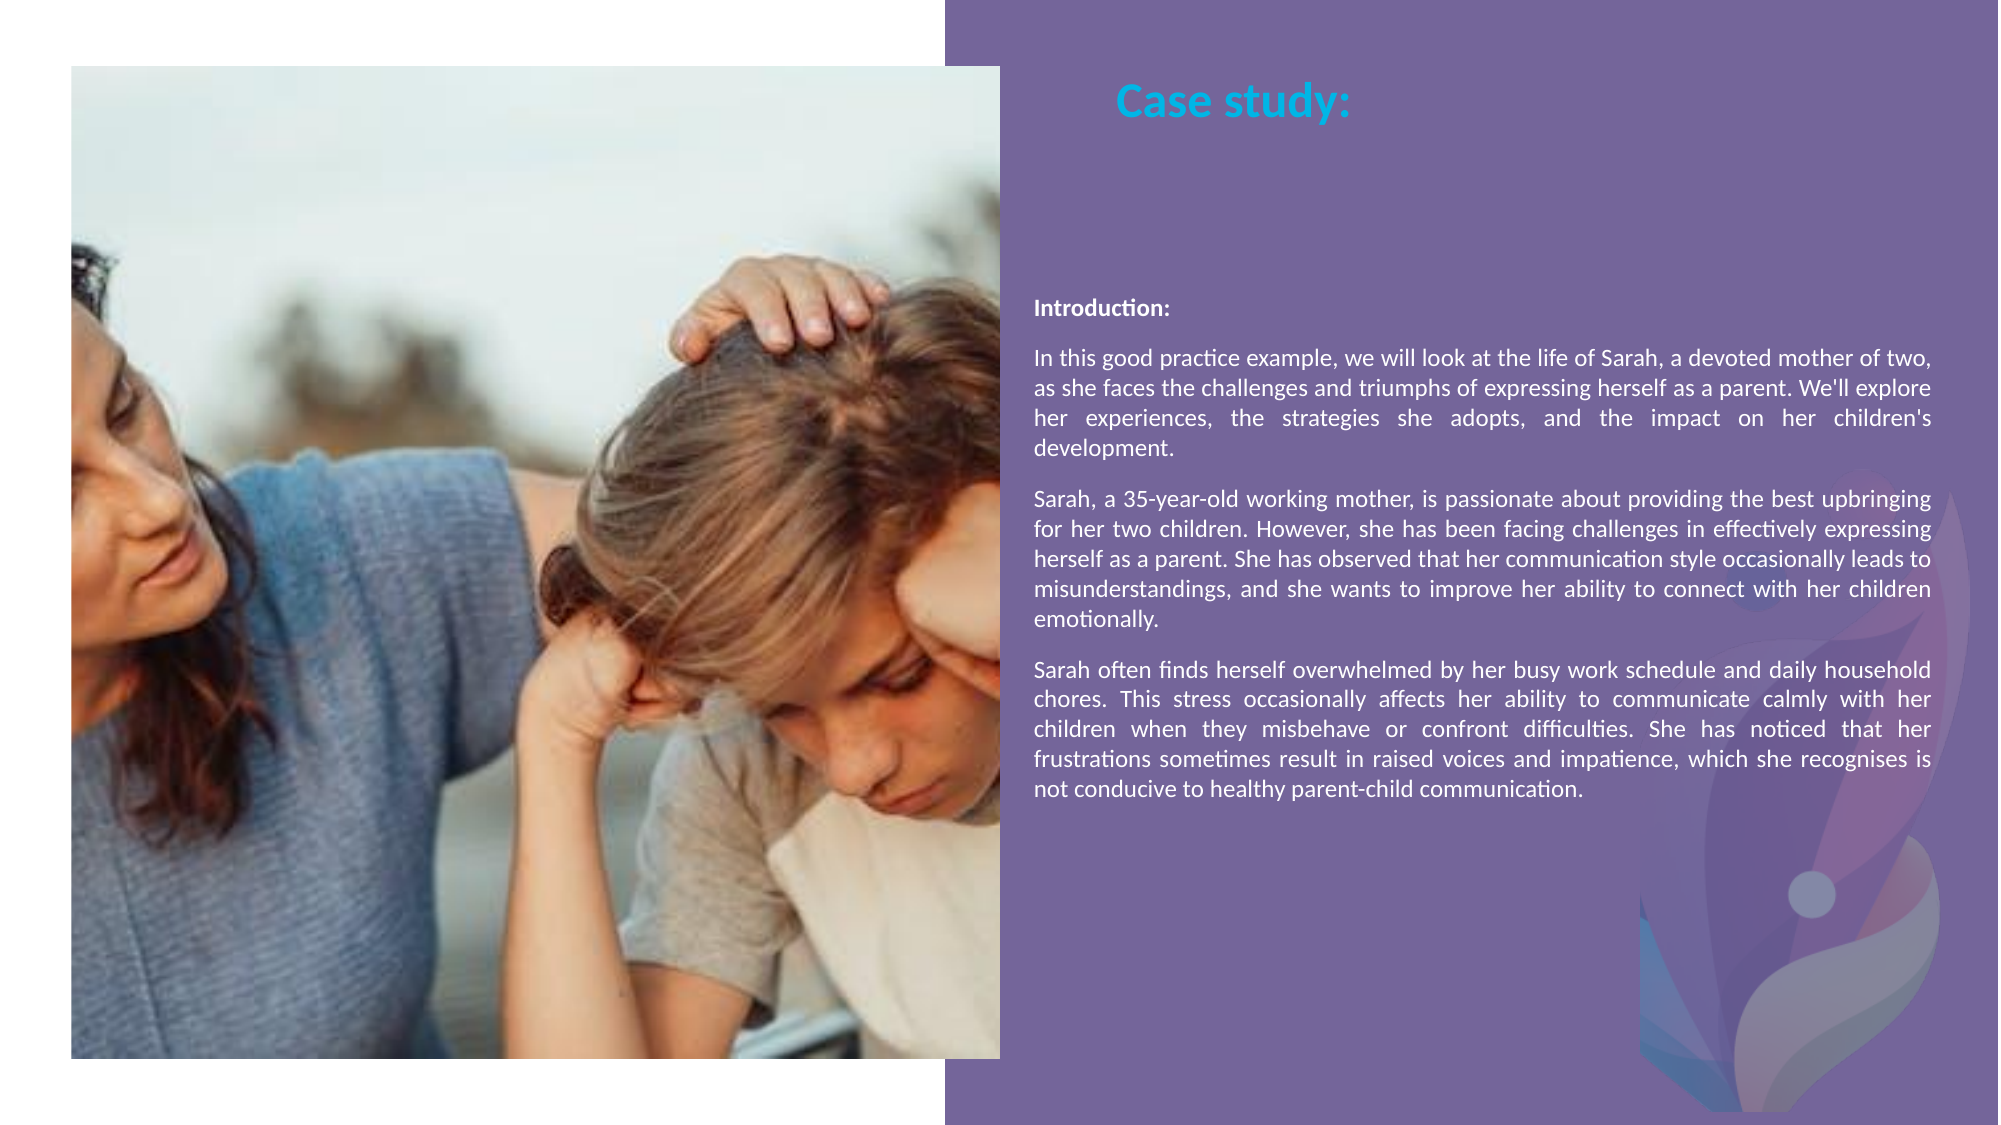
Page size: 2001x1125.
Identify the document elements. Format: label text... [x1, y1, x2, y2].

list Case study: [1108, 66, 1890, 163]
picture [71, 66, 1001, 1059]
list Introduction: In this good practice example, we will look at the life of Sarah, a devoted mother of two, as she faces the challenges and triumphs of expressing herself as a parent. We'll explore her experiences, the strategies she adopts, and the impact on her children's development. Sarah, a 35-year-old working mother, is passionate about providing the best upbringing for her two children. However, she has been facing challenges in effectively expressing herself as a parent. She has observed that her communication style occasionally leads to misunderstandings, and she wants to improve her ability to connect with her children emotionally. Sarah often finds herself overwhelmed by her busy work schedule and daily household chores. This stress occasionally affects her ability to communicate calmly with her children when they misbehave or confront difficulties. She has noticed that her frustrations sometimes result in raised voices and impatience, which she recognises is not conducive to healthy parent-child communication. [1026, 283, 1942, 984]
